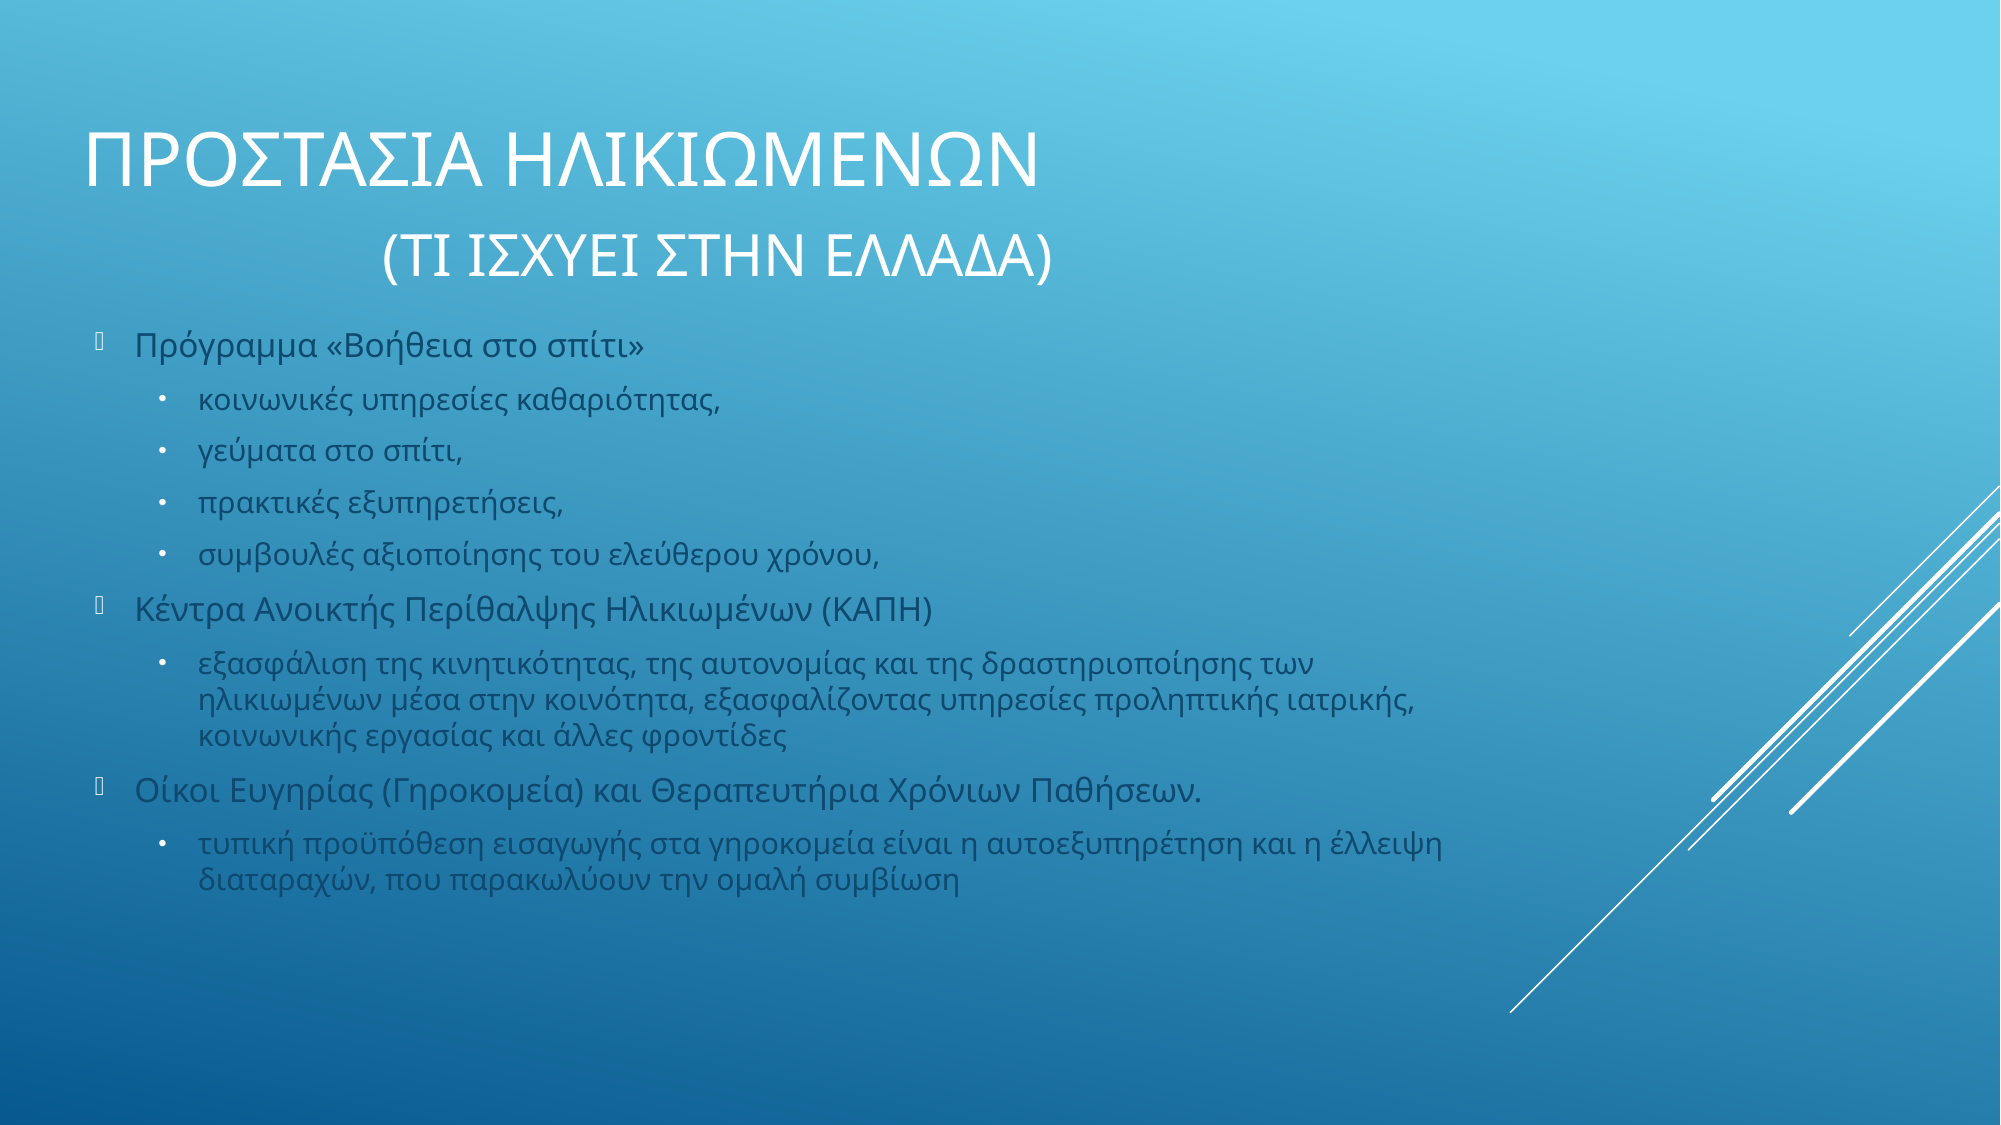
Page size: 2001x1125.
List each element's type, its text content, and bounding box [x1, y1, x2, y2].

title ΠΡΟΣΤΑΣΙΑ ΗΛΙΚΙΩΜΕΝΩΝ (τι ισχυει στην ελλαδα) [67, 78, 1468, 326]
list Πρόγραμμα «Βοήθεια στο σπίτι» κοινωνικές υπηρεσίες καθαριότητας, γεύματα στο σπίτι, πρακτικές εξυπηρετήσεις, συμβουλές αξιοποίησης του ελεύθερου χρόνου, Κέντρα Ανοικτής Περίθαλψης Ηλικιωμένων (ΚΑΠΗ) εξασφάλιση της κινητικότητας, της αυτονομίας και της δραστηριοποίησης των ηλικιωμένων μέσα στην κοινότητα, εξασφαλίζοντας υπηρεσίες προληπτικής ιατρικής, κοινωνικής εργασίας και άλλες φροντίδες Οίκοι Ευγηρίας (Γηροκομεία) και Θεραπευτήρια Χρόνιων Παθήσεων. τυπική προϋπόθεση εισαγωγής στα γηροκομεία είναι η αυτοεξυπηρέτηση και η έλλειψη διαταραχών, που παρακωλύουν την ομαλή συμβίωση [79, 313, 1500, 907]
